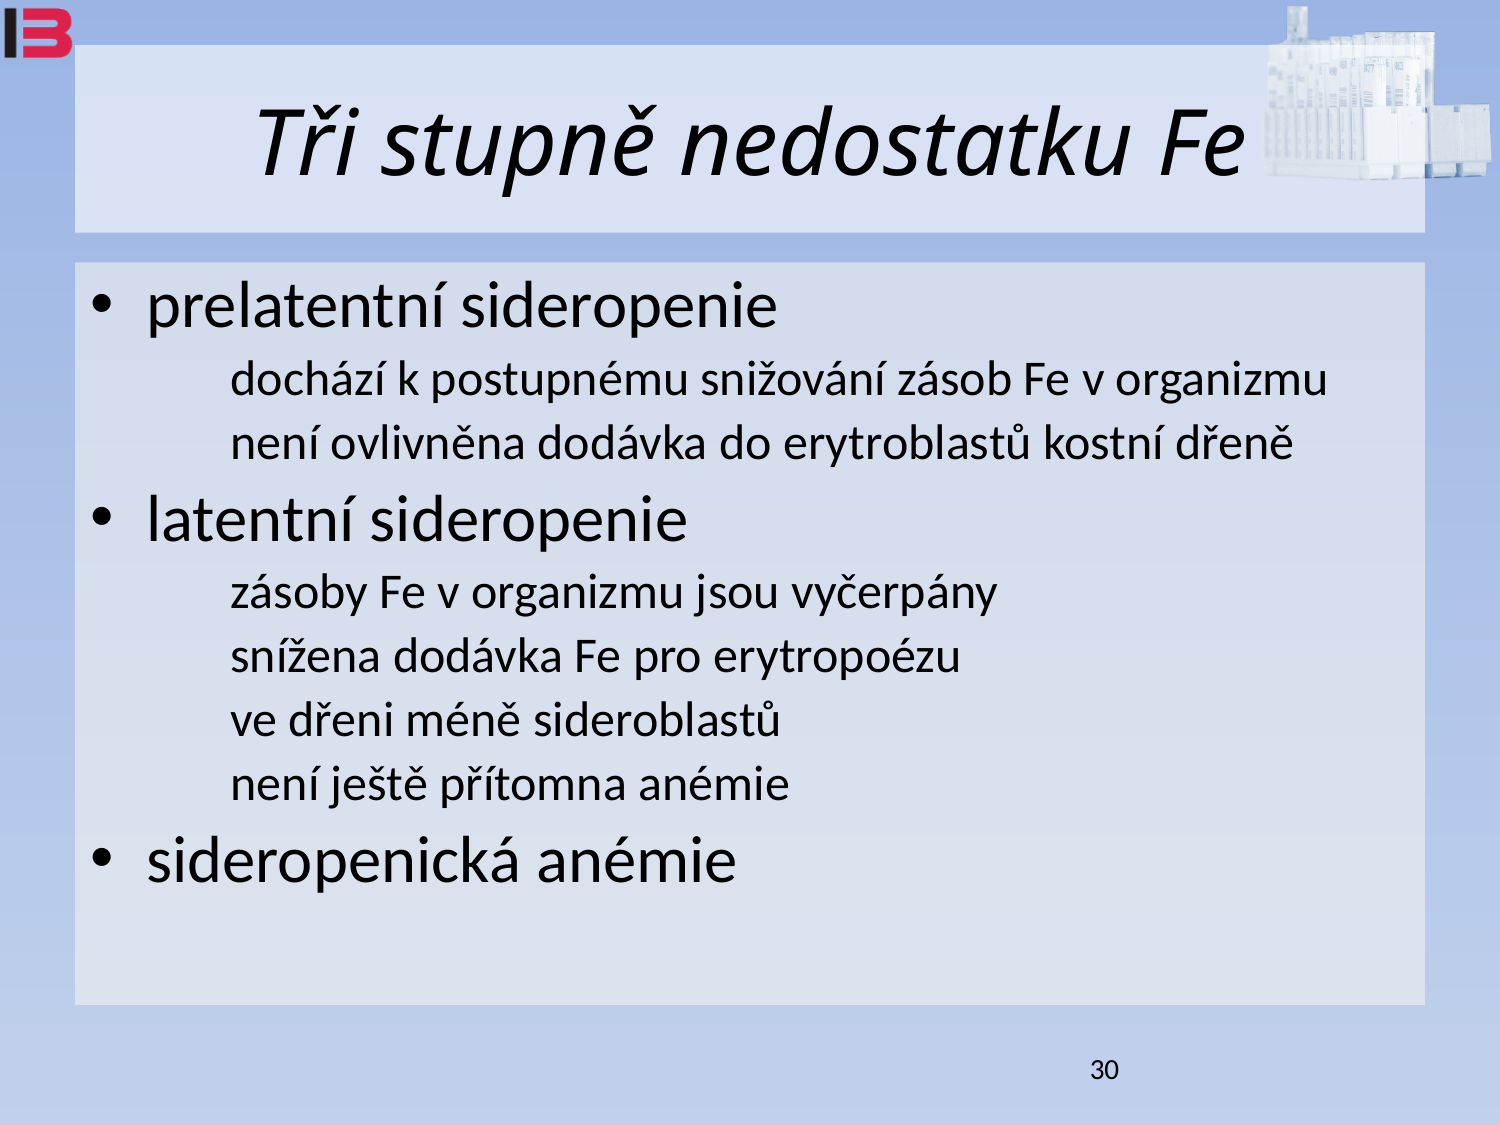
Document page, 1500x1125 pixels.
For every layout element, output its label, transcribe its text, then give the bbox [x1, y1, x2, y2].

title Tři stupně nedostatku Fe [75, 45, 1425, 233]
list prelatentní sideropenie dochází k postupnému snižování zásob Fe v organizmu není ovlivněna dodávka do erytroblastů kostní dřeně latentní sideropenie zásoby Fe v organizmu jsou vyčerpány snížena dodávka Fe pro erytropoézu ve dřeni méně sideroblastů není ještě přítomna anémie sideropenická anémie [75, 262, 1425, 1005]
picture [4, 5, 78, 61]
slide_number 30 [1074, 1042, 1425, 1103]
